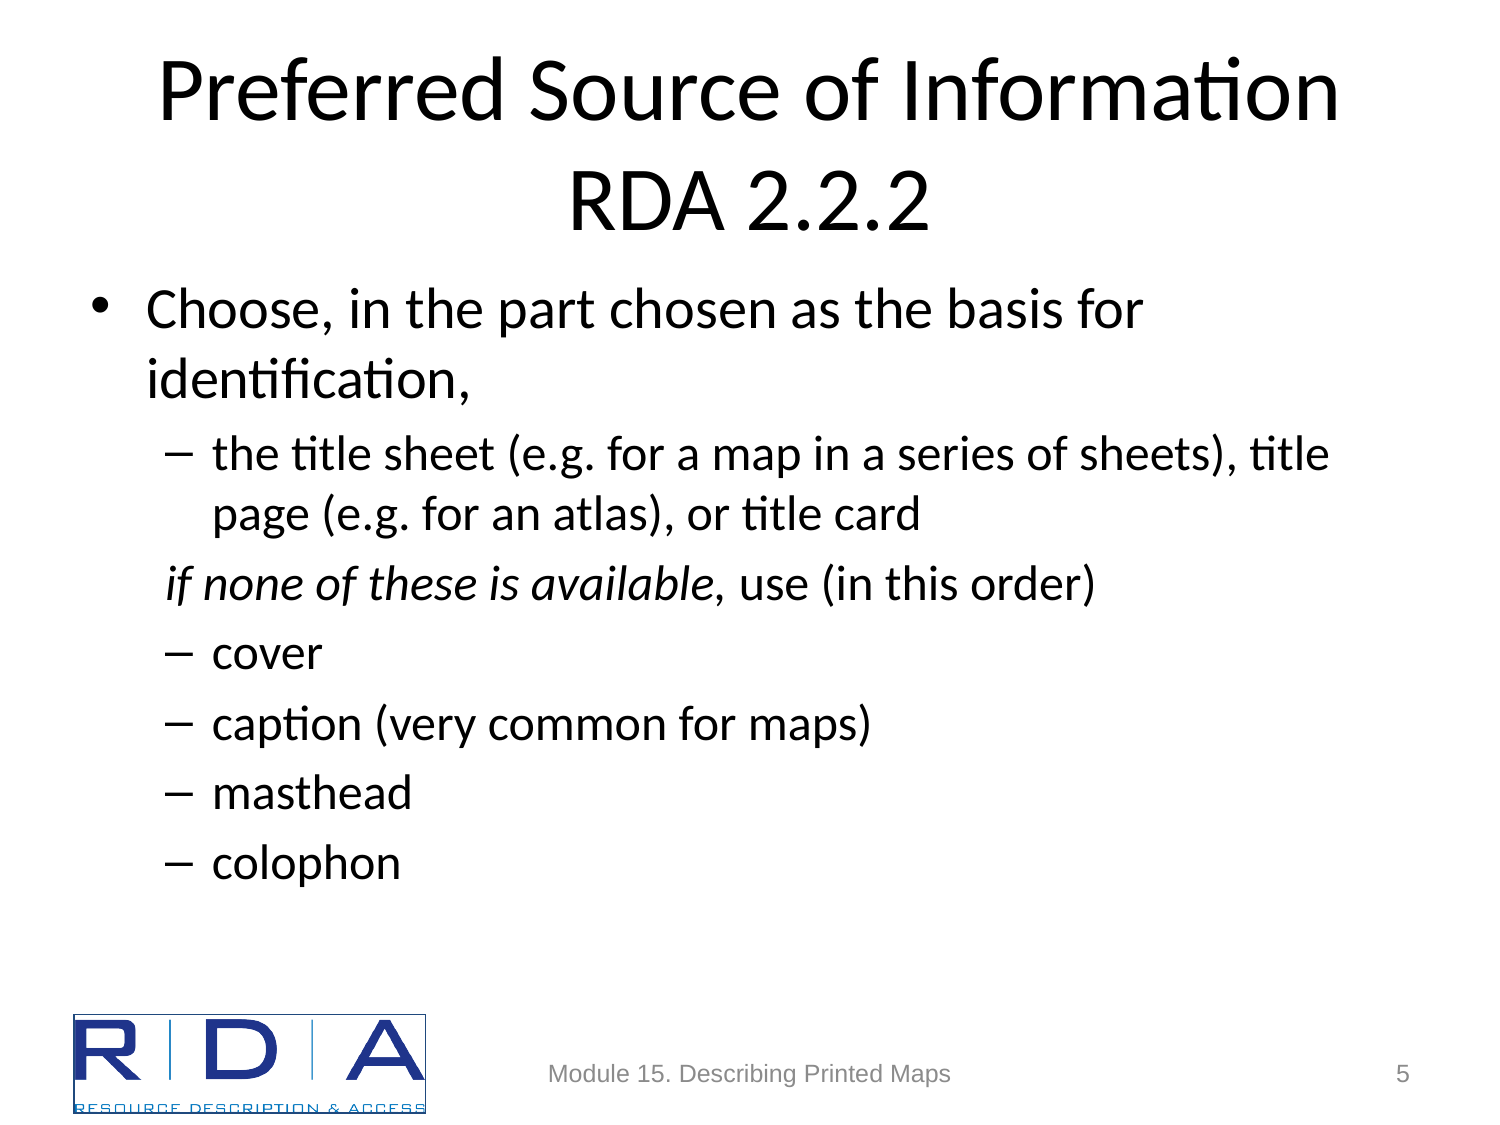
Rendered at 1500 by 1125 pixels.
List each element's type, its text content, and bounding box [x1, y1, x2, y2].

picture [75, 1015, 425, 1112]
list Choose, in the part chosen as the basis for identification, the title sheet (e.g. for a map in a series of sheets), title page (e.g. for an atlas), or title card if none of these is available, use (in this order) cover caption (very common for maps) masthead colophon [75, 262, 1425, 1005]
title Preferred Source of Information RDA 2.2.2 [75, 45, 1425, 233]
slide_number 5 [1074, 1042, 1425, 1103]
footer Module 15. Describing Printed Maps [512, 1042, 988, 1103]
